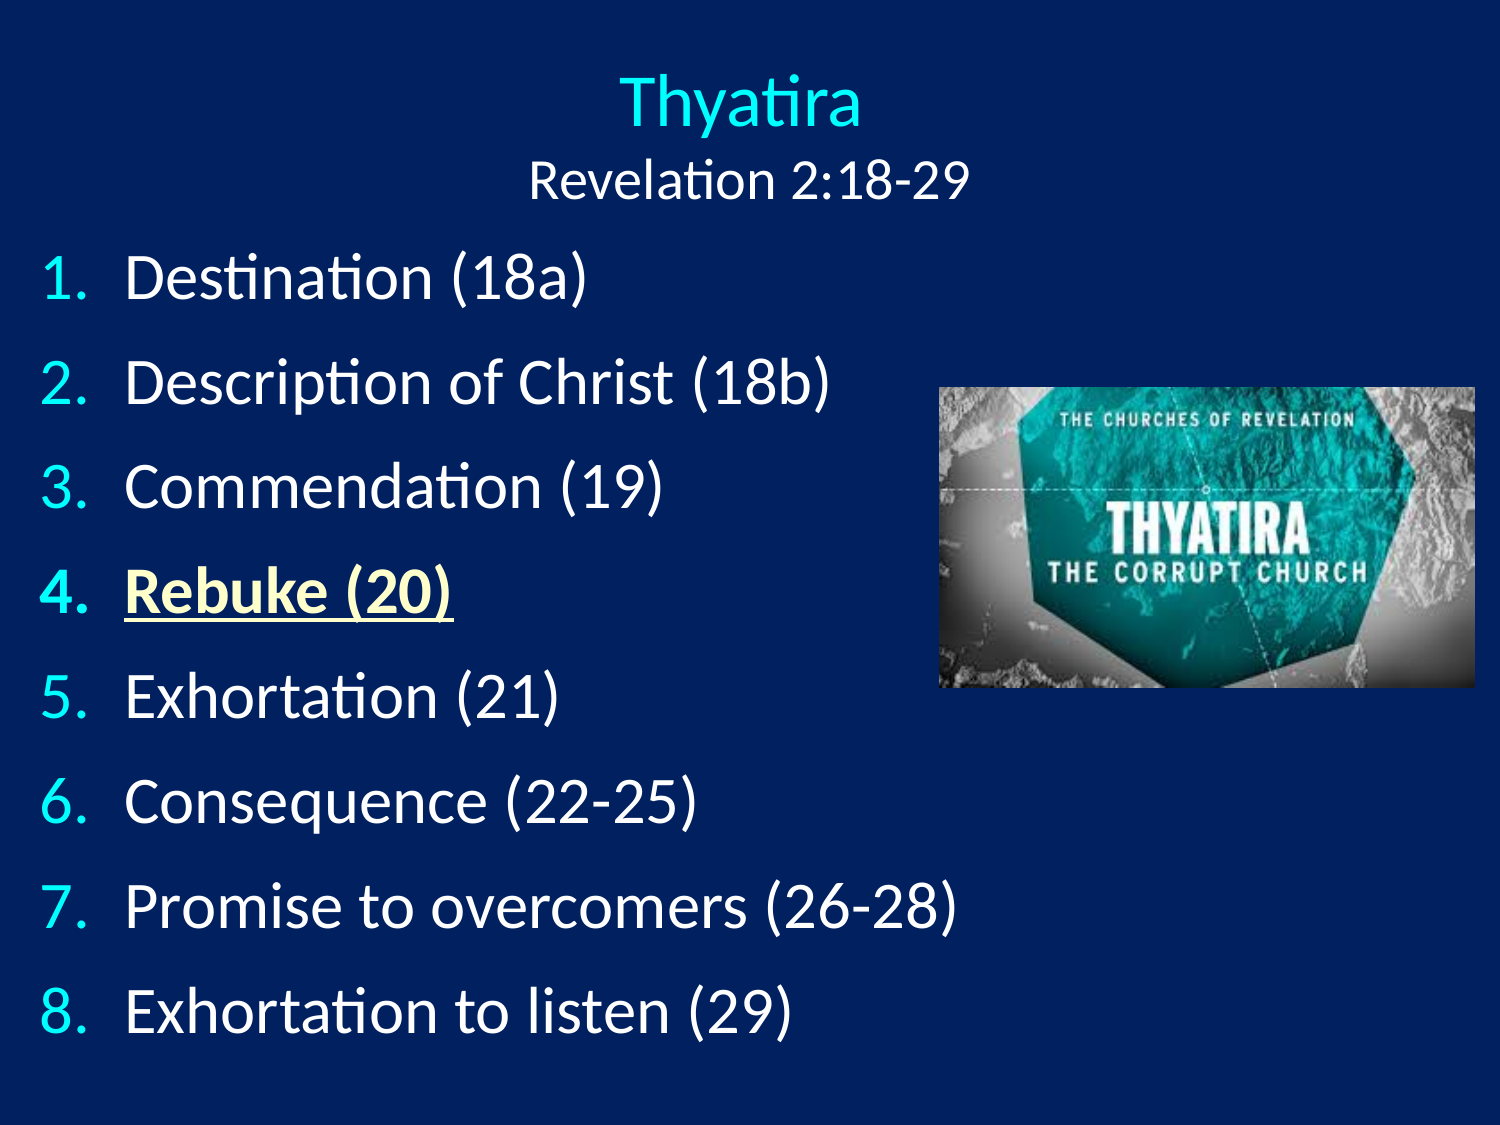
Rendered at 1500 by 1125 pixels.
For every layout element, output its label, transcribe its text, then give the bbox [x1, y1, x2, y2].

list Destination (18a) Description of Christ (18b) Commendation (19) Rebuke (20) Exhortation (21) Consequence (22-25) Promise to overcomers (26-28) Exhortation to listen (29) [24, 224, 1013, 1101]
picture [939, 387, 1476, 688]
title Thyatira Revelation 2:18-29 [112, 37, 1388, 225]
